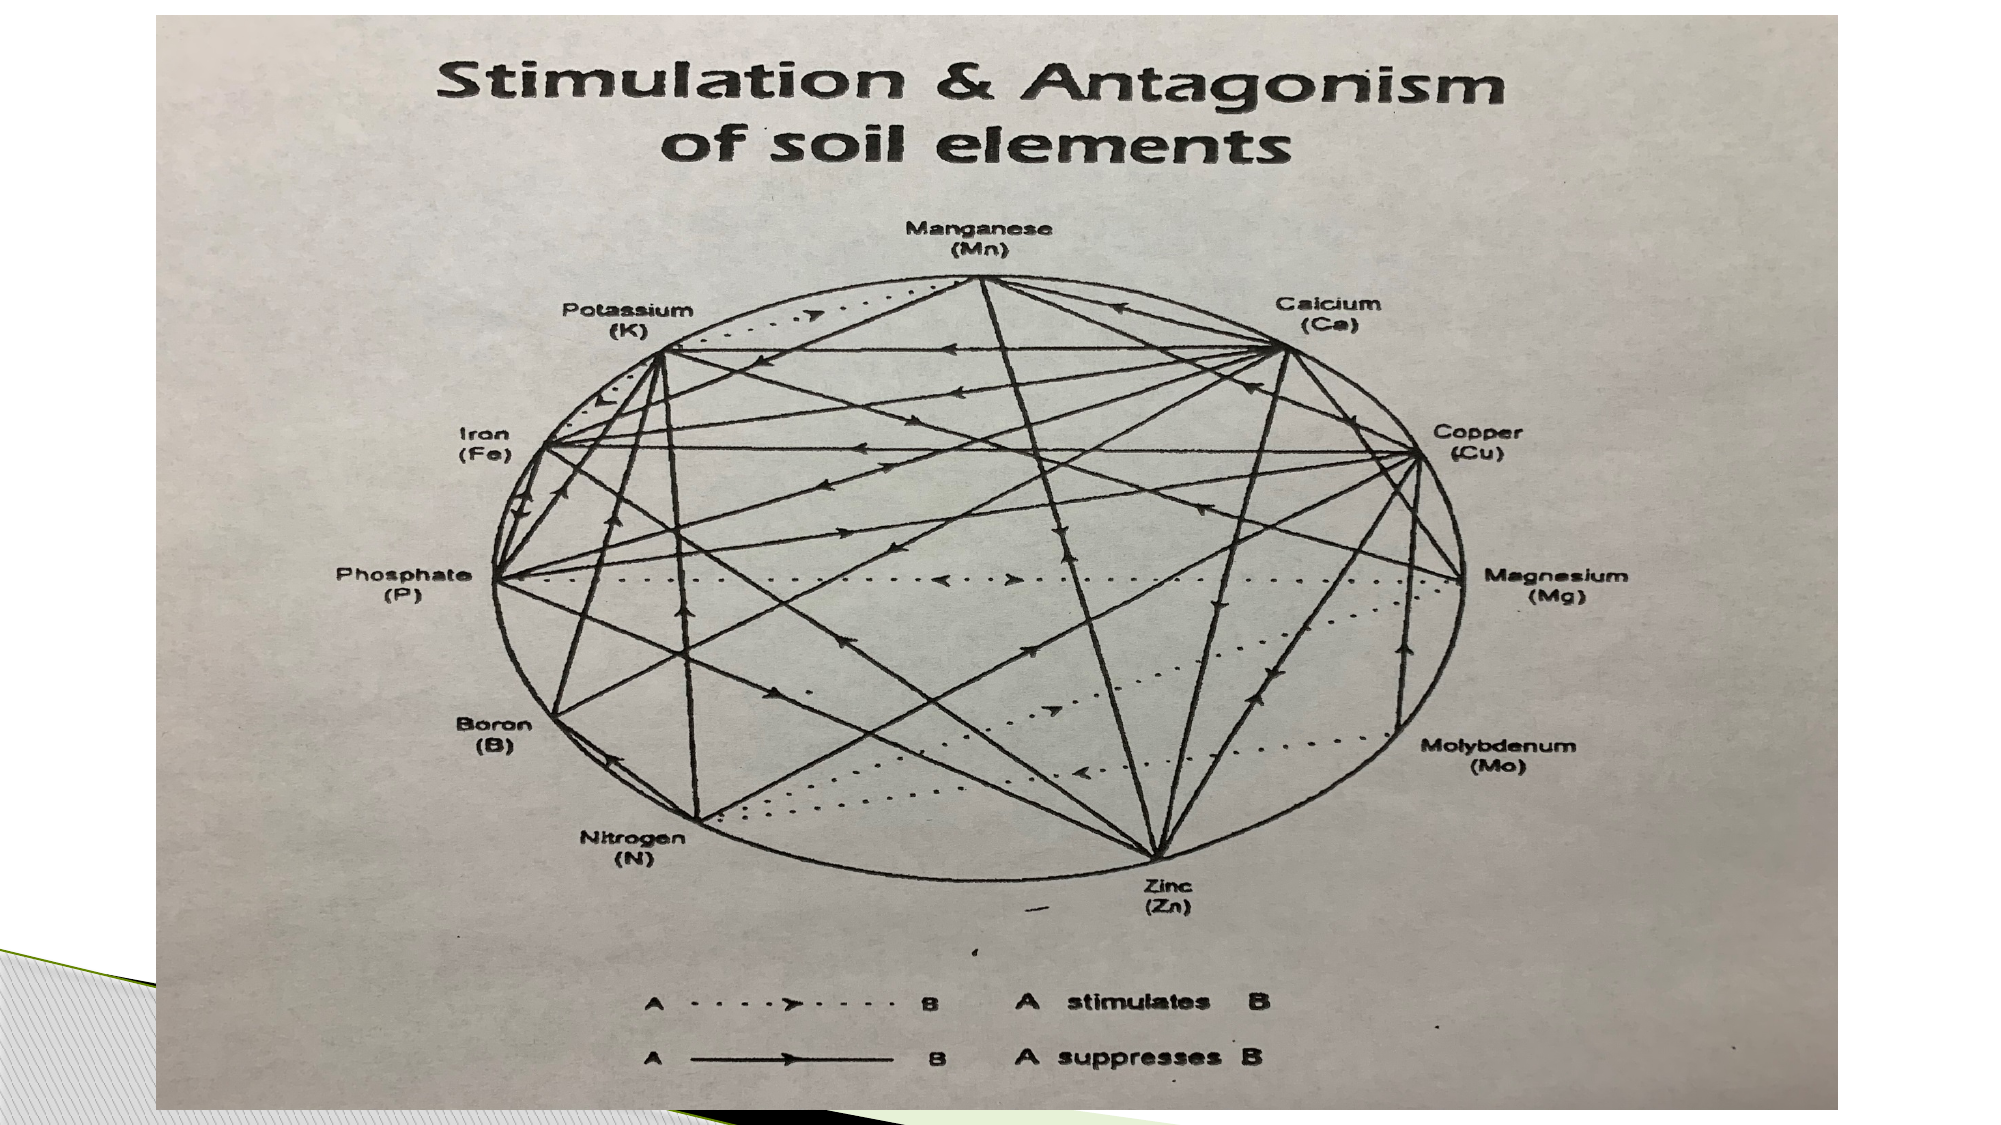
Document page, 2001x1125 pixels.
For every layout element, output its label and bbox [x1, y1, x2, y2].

picture [155, 15, 1838, 1110]
